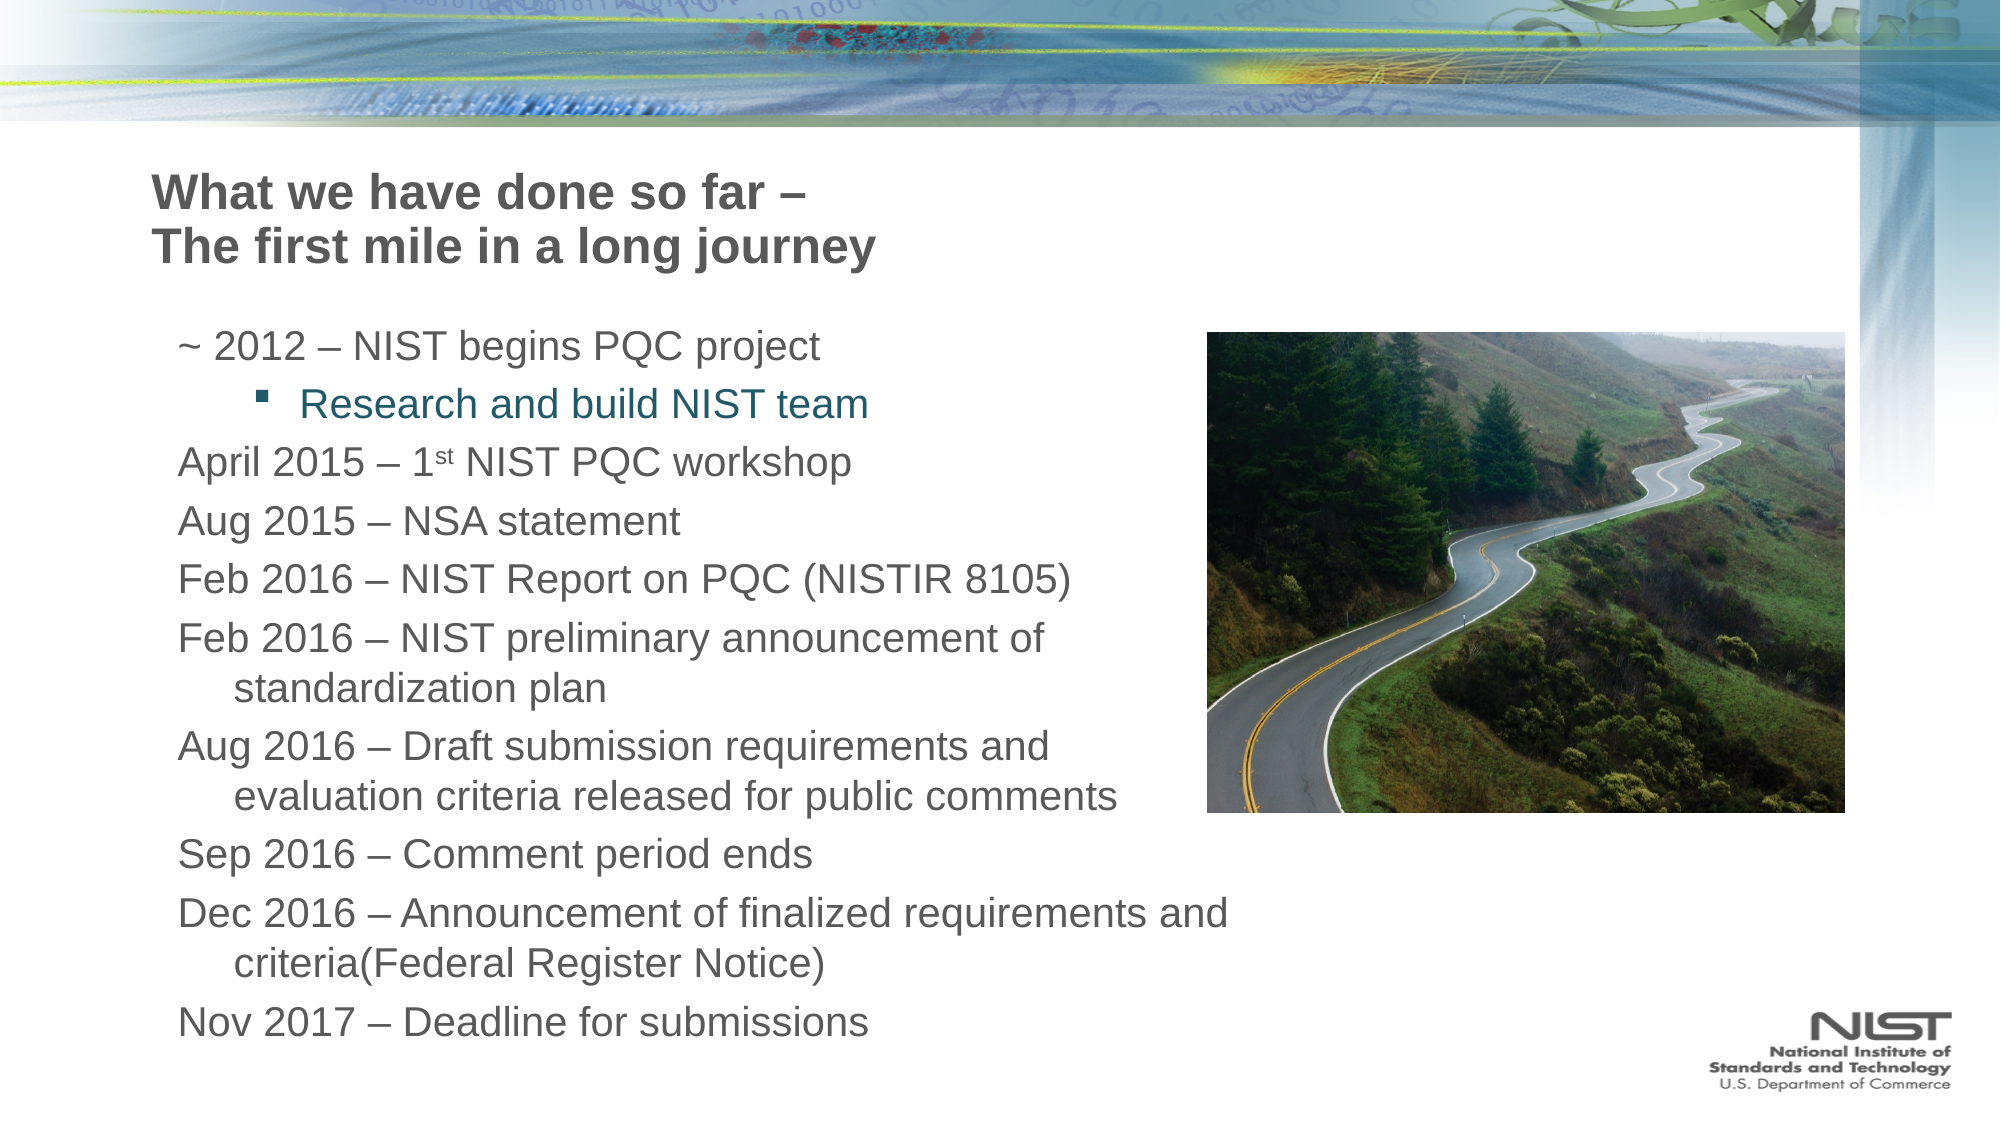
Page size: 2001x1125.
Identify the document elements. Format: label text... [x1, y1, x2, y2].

title What we have done so far – The first mile in a long journey [136, 63, 1699, 282]
picture [0, 0, 2000, 1125]
list ~ 2012 – NIST begins PQC project Research and build NIST team April 2015 – 1st NIST PQC workshop Aug 2015 – NSA statement Feb 2016 – NIST Report on PQC (NISTIR 8105) Feb 2016 – NIST preliminary announcement of standardization plan Aug 2016 – Draft submission requirements and evaluation criteria released for public comments Sep 2016 – Comment period ends Dec 2016 – Announcement of finalized requirements and criteria(Federal Register Notice) Nov 2017 – Deadline for submissions [162, 310, 1250, 1074]
